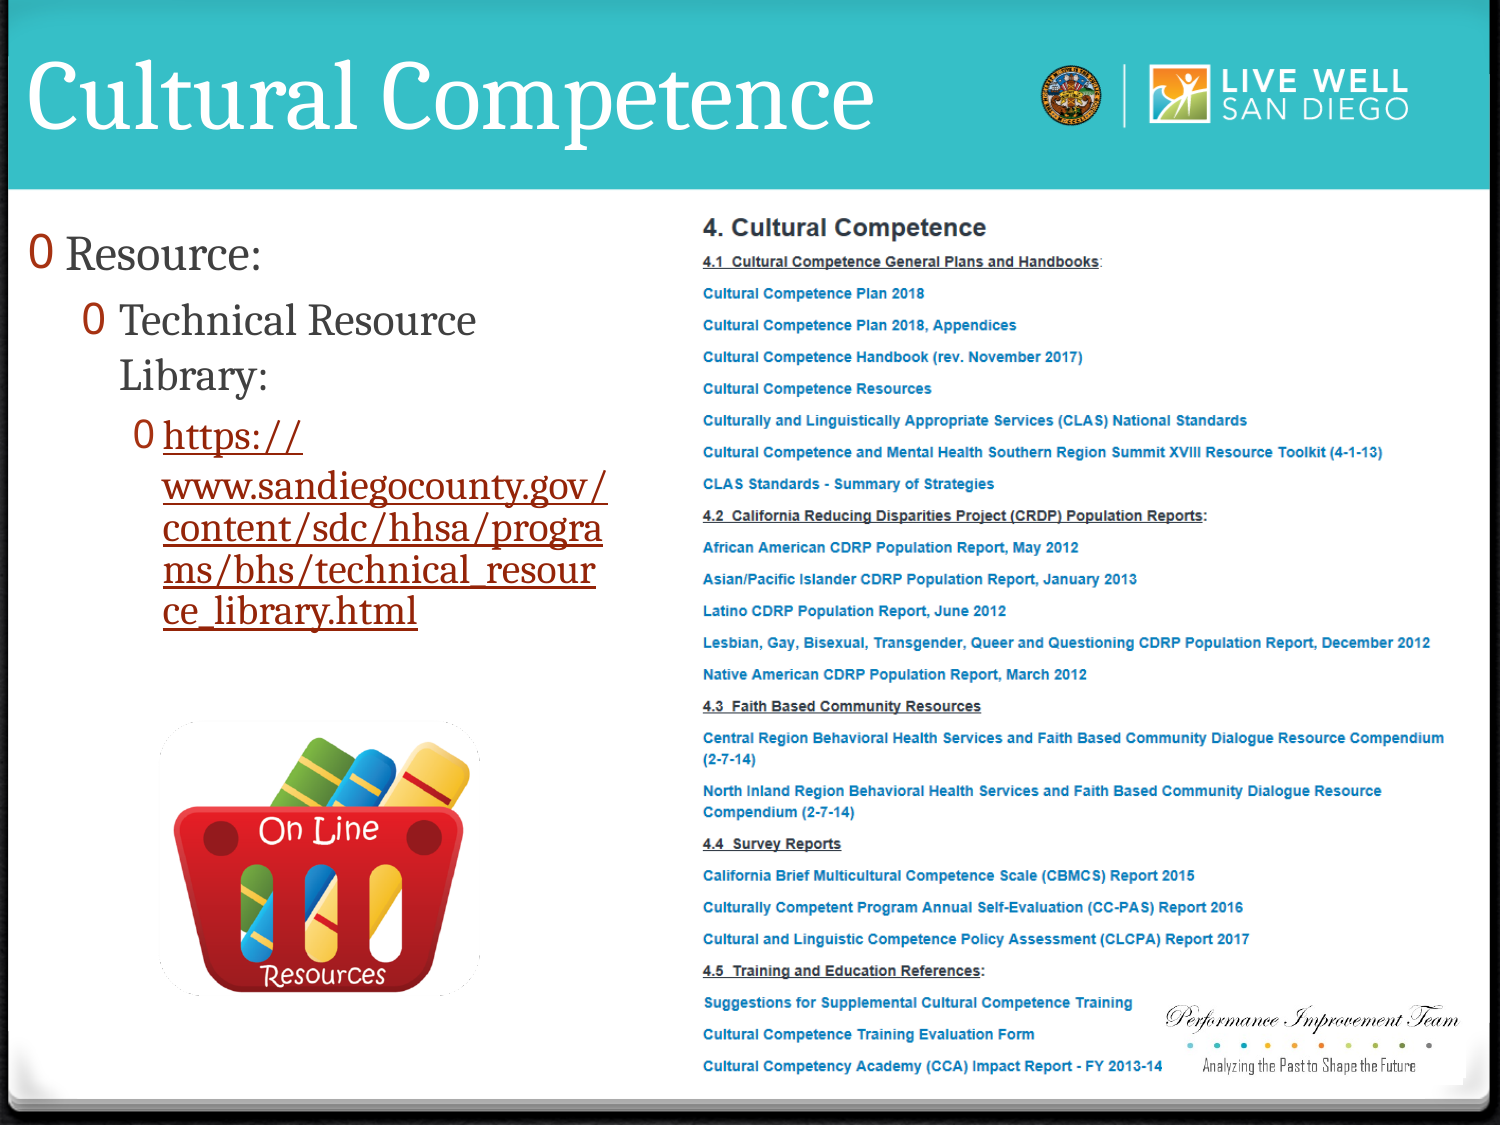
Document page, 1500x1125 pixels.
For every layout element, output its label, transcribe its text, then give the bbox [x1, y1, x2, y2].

text_box Cultural Competence [12, 12, 1025, 166]
picture [0, 0, 1500, 1125]
list Resource: Technical Resource Library: https://www.sandiegocounty.gov/content/sdc/hhsa/programs/bhs/technical_resource_library.html [12, 213, 625, 650]
